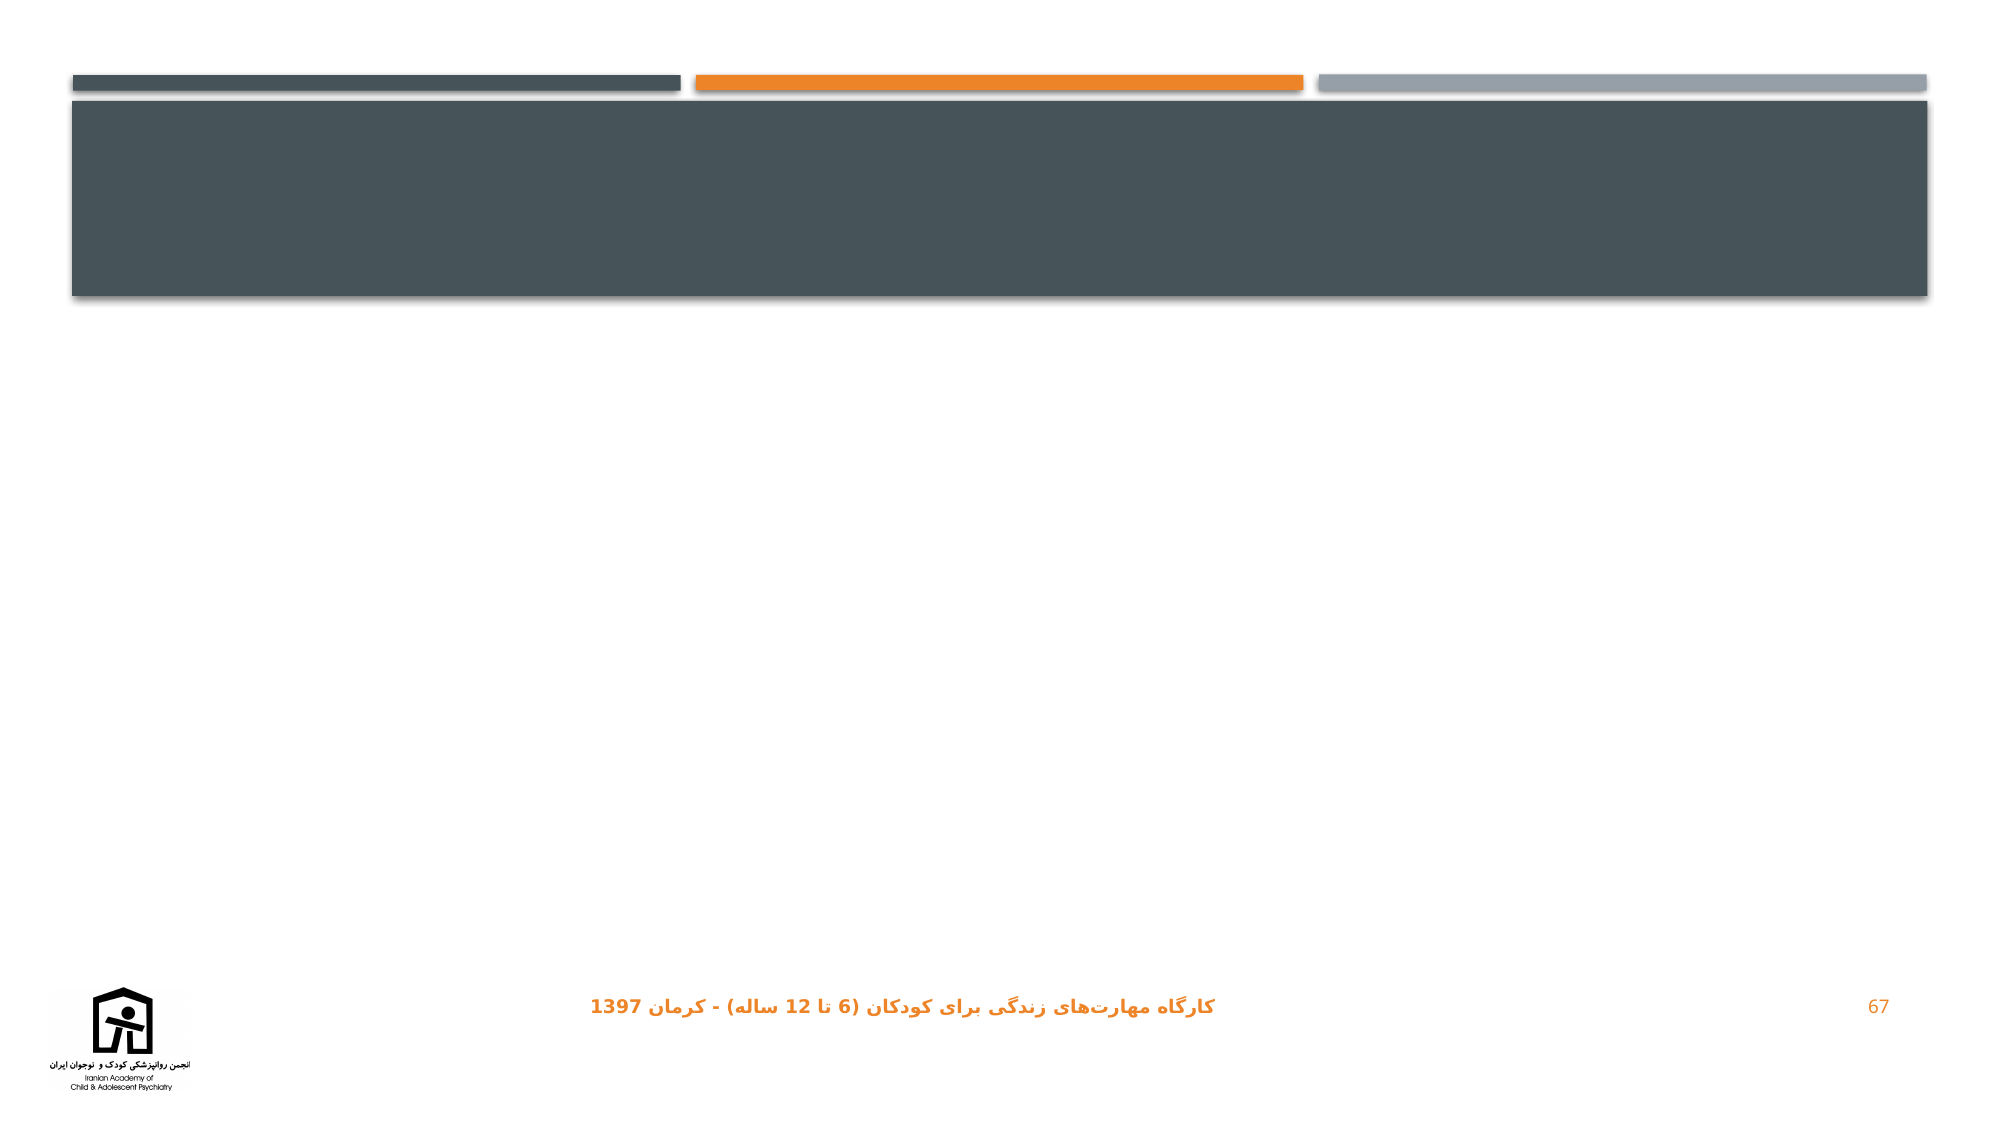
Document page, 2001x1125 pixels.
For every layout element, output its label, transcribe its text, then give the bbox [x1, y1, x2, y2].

footer کارگاه ﻣﻬﺎﺭﺕﻫﺎی ﺯﻧﺪﮔﯽ ﺑﺮﺍی ﮐﻮﺩﮐﺎﻥ (6 تا 12 ساله) - کرمان 1397 [95, 976, 1230, 1037]
picture [48, 986, 191, 1092]
slide_number 67 [1732, 977, 1905, 1037]
